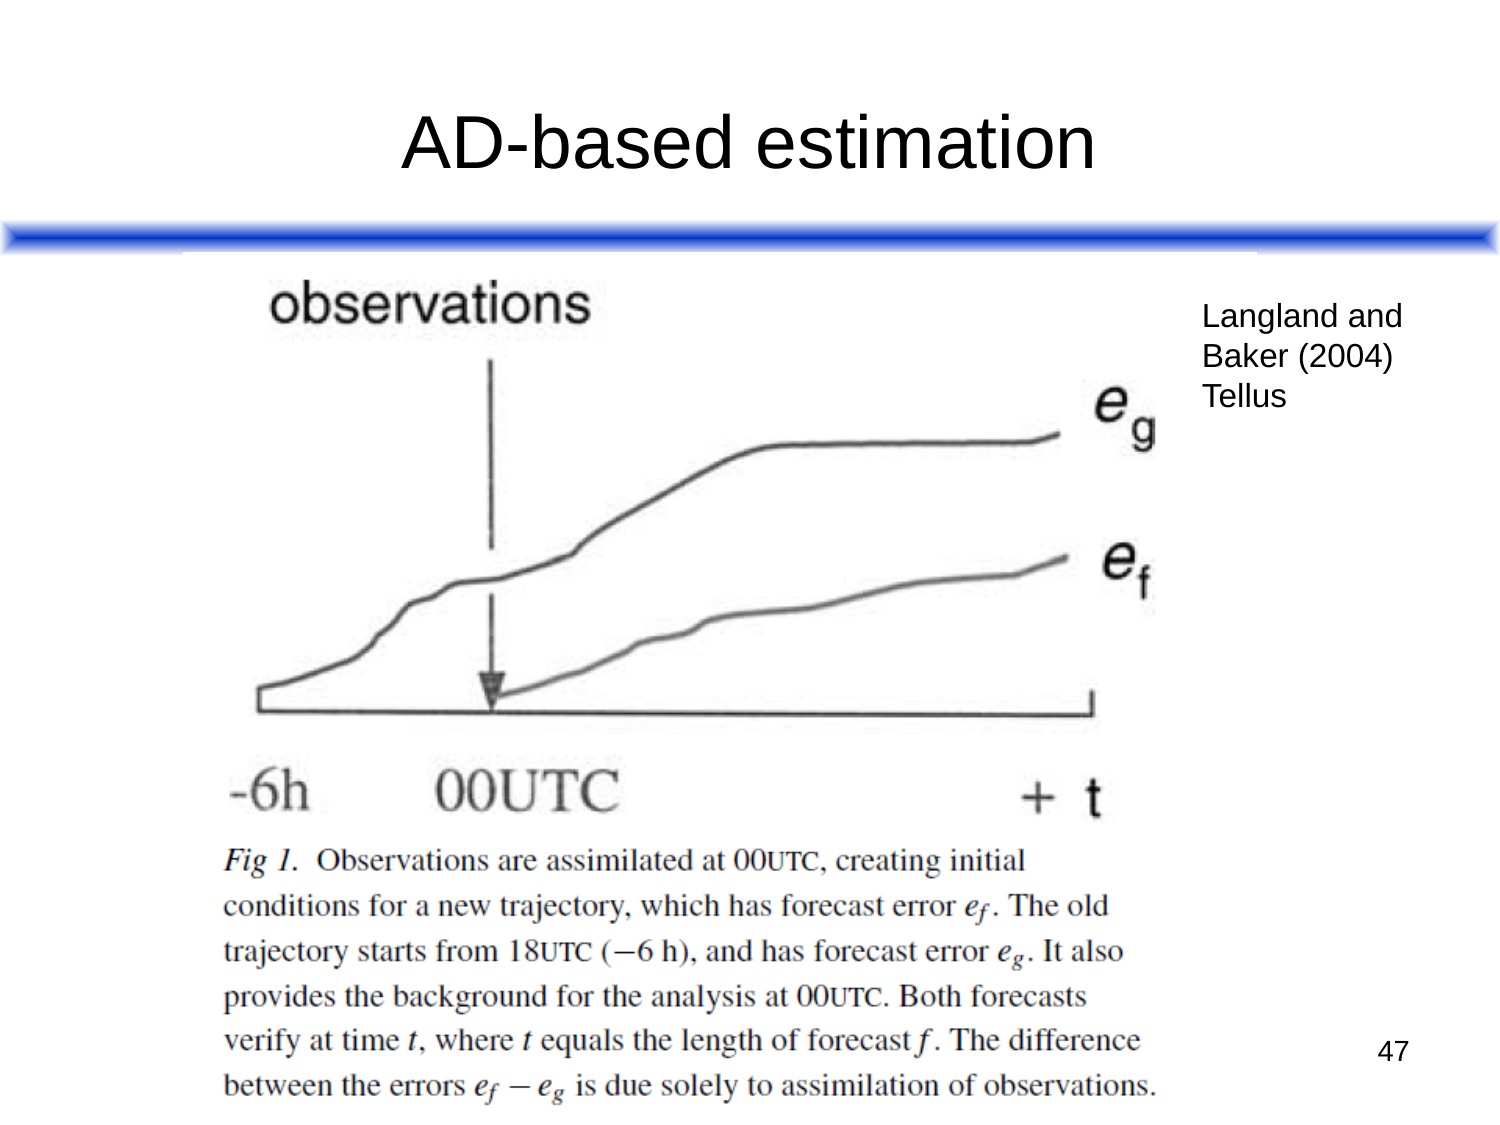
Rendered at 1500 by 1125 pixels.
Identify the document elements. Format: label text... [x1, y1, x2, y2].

text_box Langland and Baker (2004) Tellus [1260, 286, 1483, 422]
slide_number 47 [1260, 1024, 1425, 1103]
text_box [0, 219, 1500, 256]
picture [182, 251, 1257, 1125]
title AD-based estimation [75, 45, 1425, 219]
